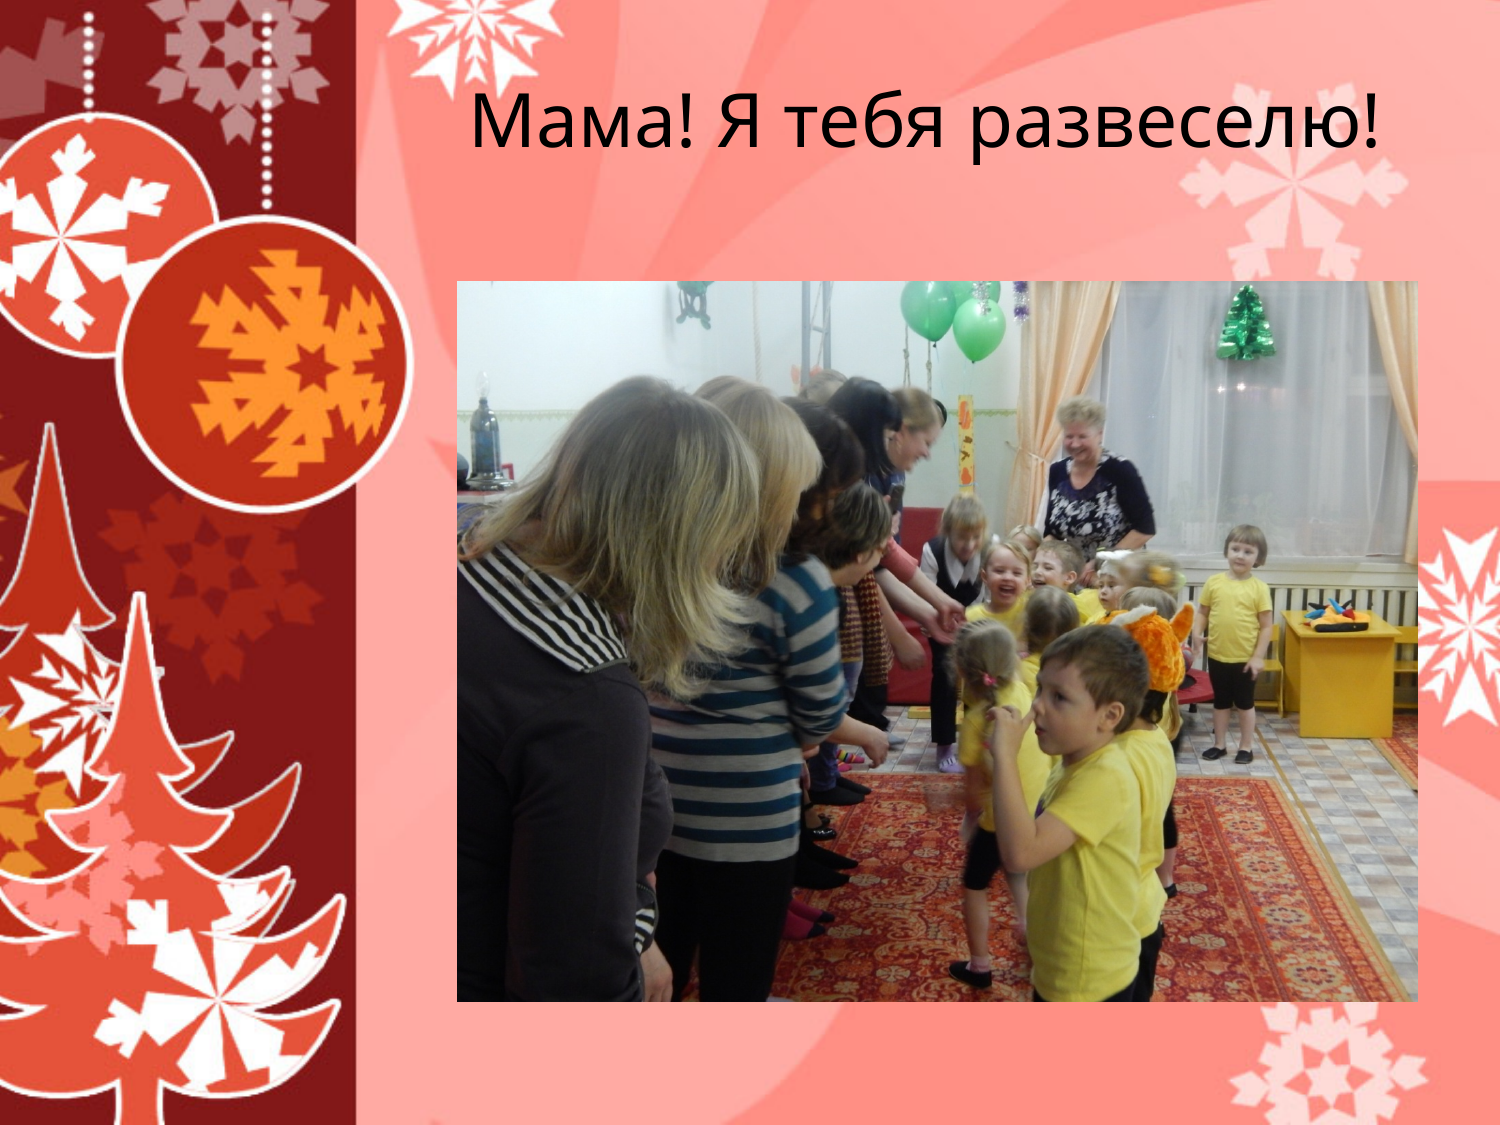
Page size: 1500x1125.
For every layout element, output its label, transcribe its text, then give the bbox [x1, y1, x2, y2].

picture [0, 0, 1500, 1125]
title Мама! Я тебя развеселю! [363, 23, 1489, 211]
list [456, 280, 1419, 1002]
